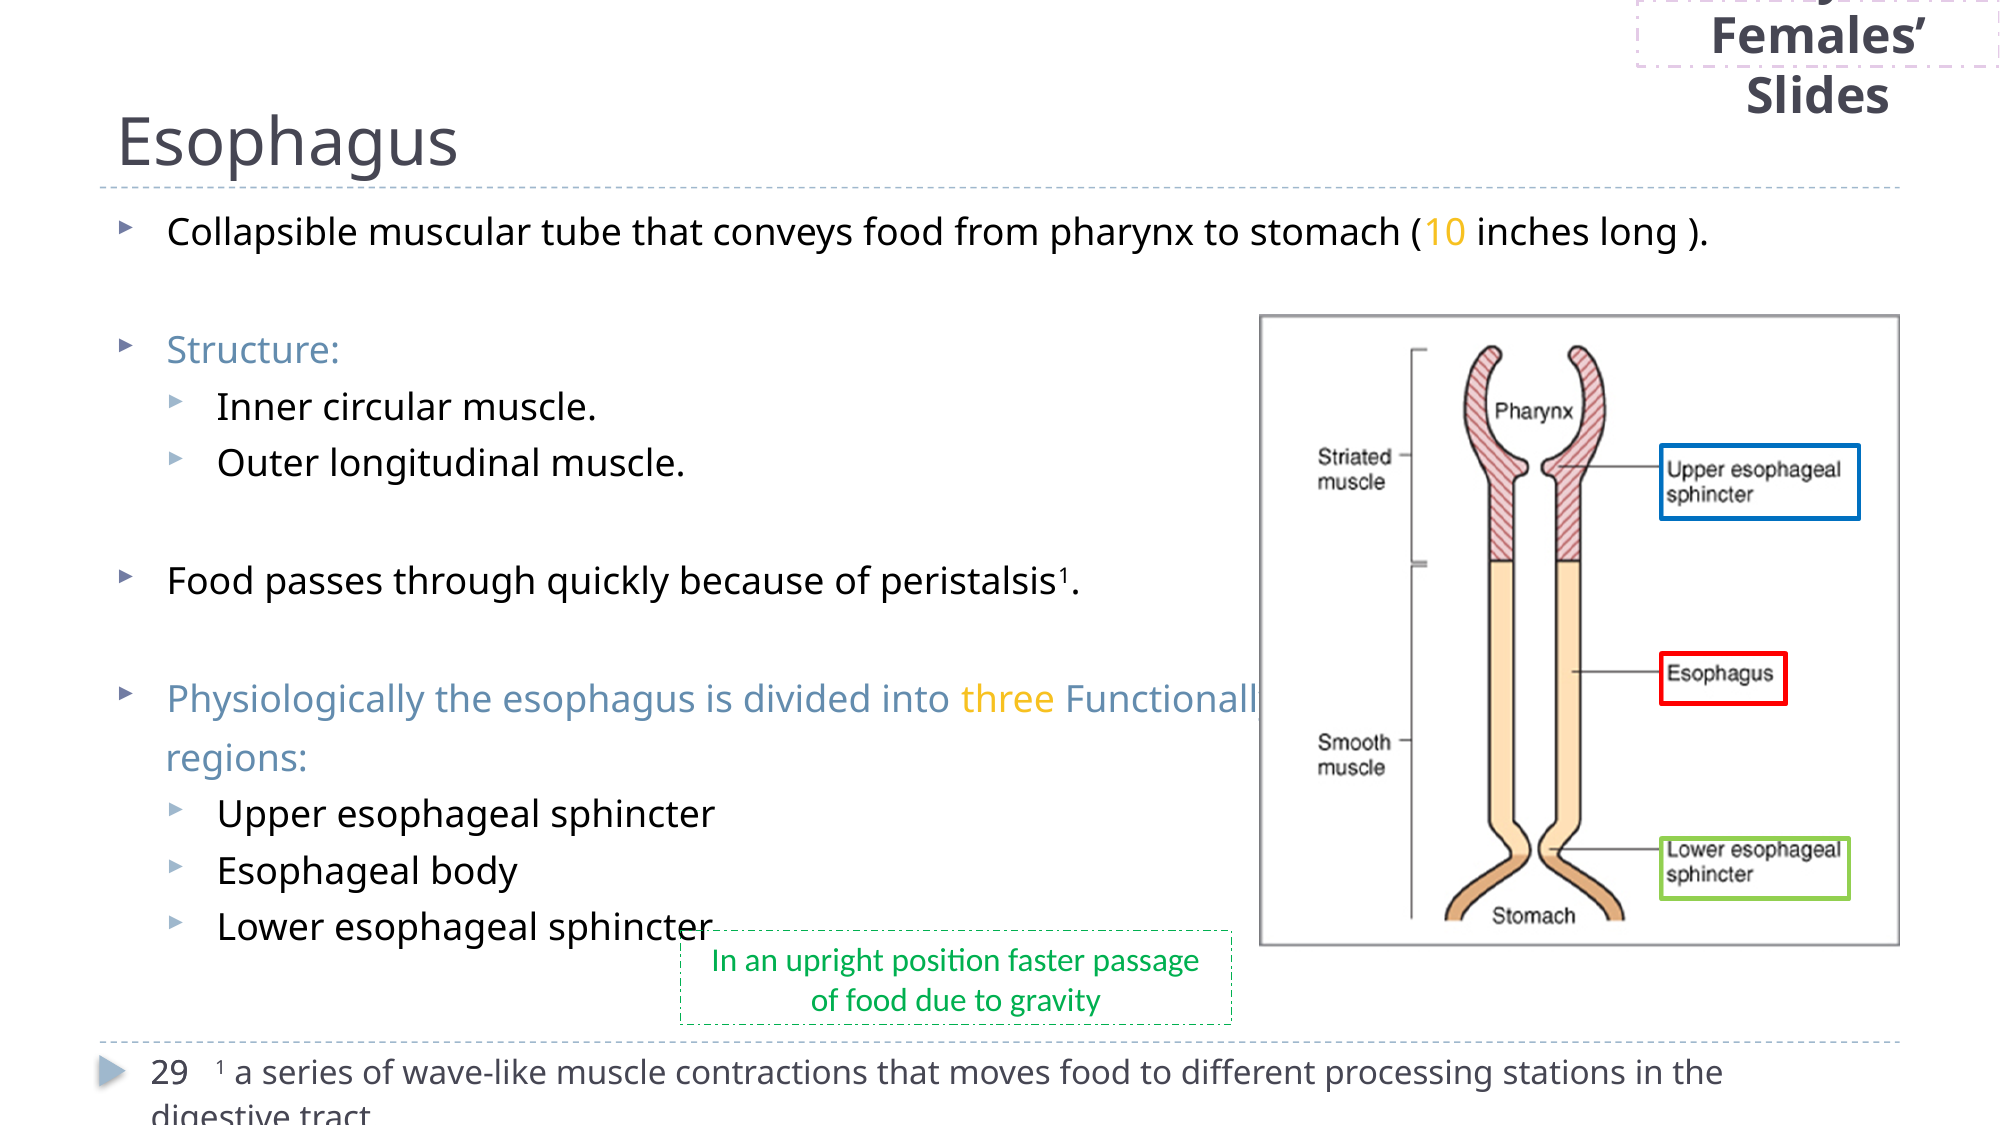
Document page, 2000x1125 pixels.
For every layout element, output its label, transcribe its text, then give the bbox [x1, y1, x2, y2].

text_box Only in Females’ Slides [1636, 0, 2000, 68]
text_box In an upright position faster passage of food due to gravity [680, 930, 1232, 1025]
text_box 29 1 a series of wave-like muscle contractions that moves food to different processing stations in the digestive tract. [133, 1042, 1847, 1125]
title Esophagus [99, 24, 1900, 188]
picture [1259, 314, 1900, 952]
list Collapsible muscular tube that conveys food from pharynx to stomach (10 inches long ). Structure: Inner circular muscle. Outer longitudinal muscle. Food passes through quickly because of peristalsis1. Physiologically the esophagus is divided into three Functionally distinct regions: Upper esophageal sphincter Esophageal body Lower esophageal sphincter [99, 200, 1900, 1010]
